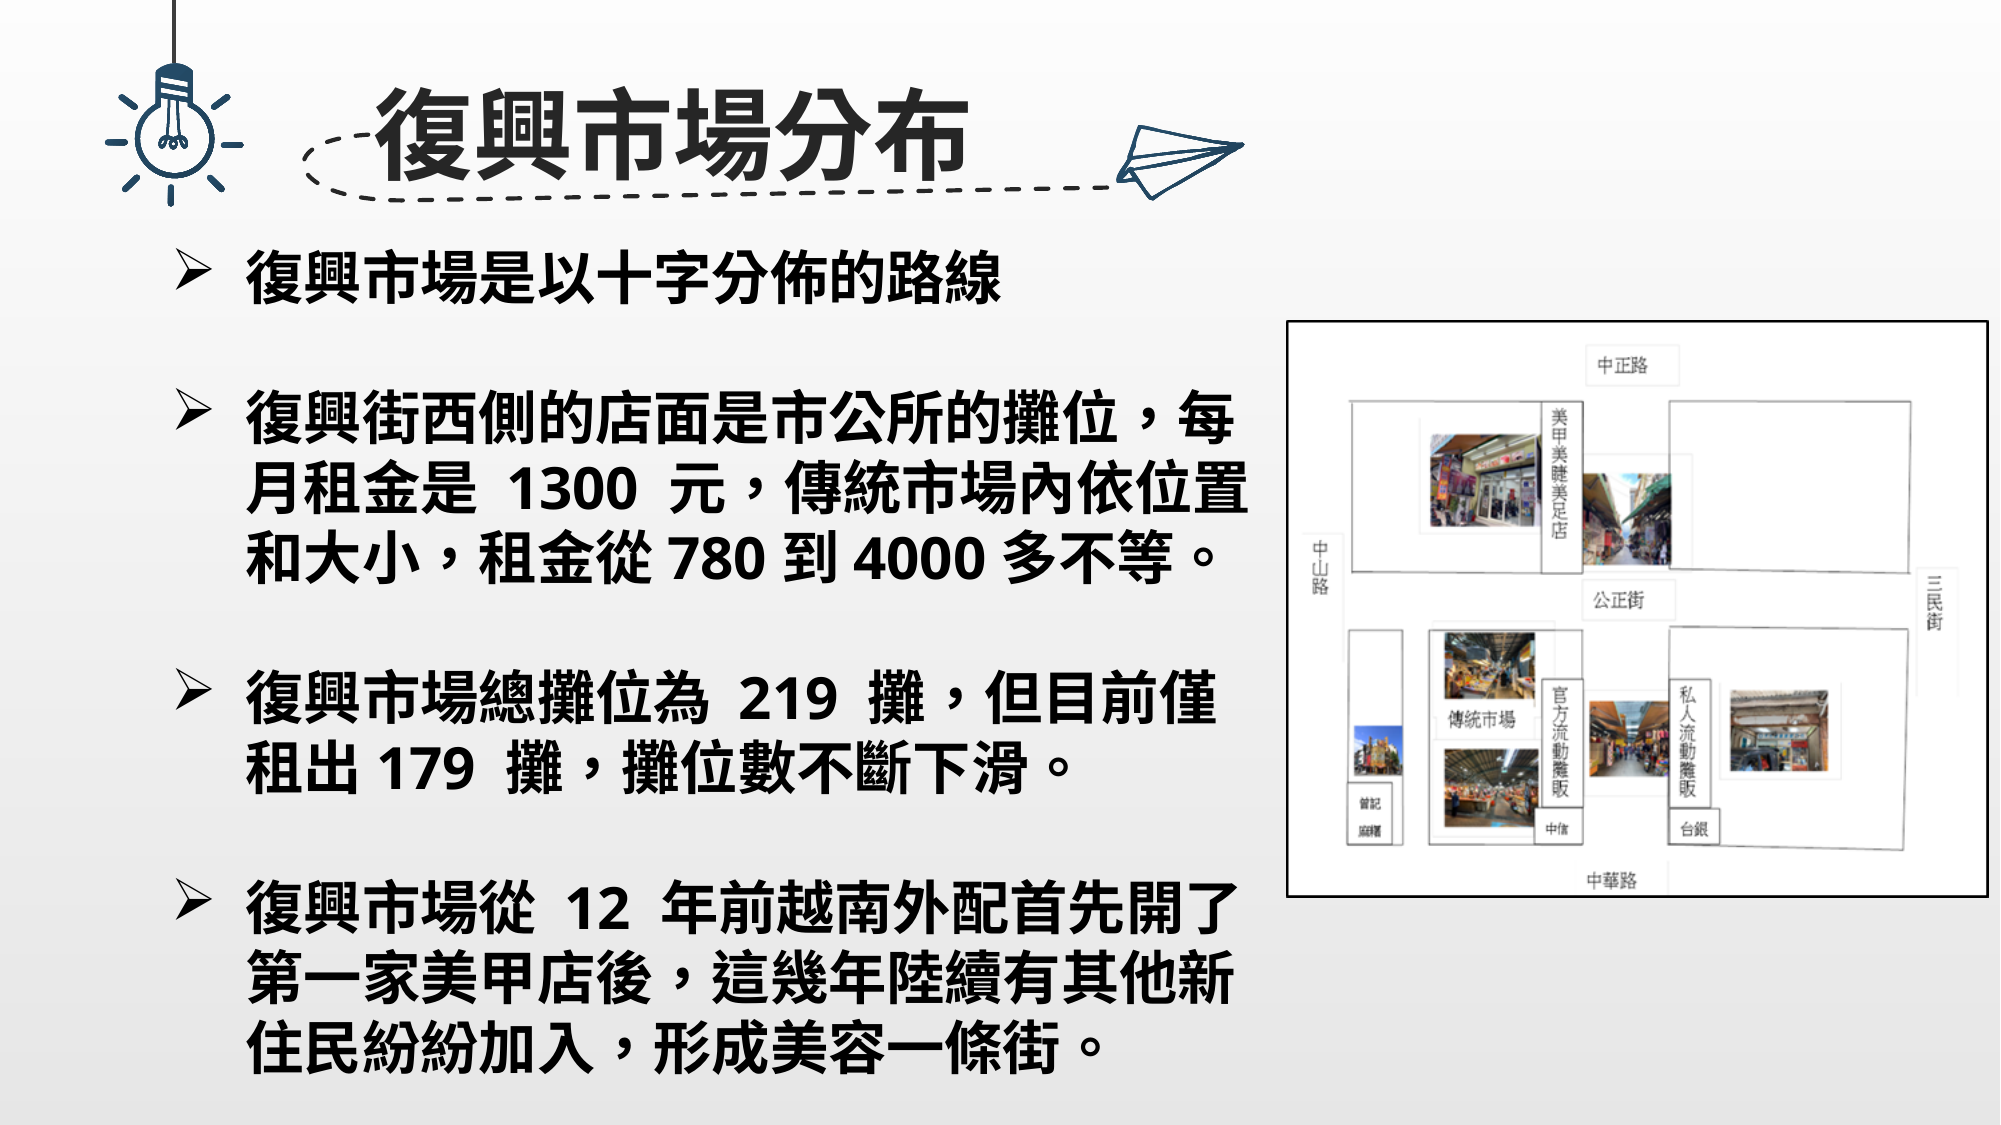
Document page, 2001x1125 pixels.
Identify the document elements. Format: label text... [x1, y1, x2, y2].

text_box [302, 133, 1116, 202]
picture [1286, 320, 1989, 898]
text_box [104, 0, 244, 207]
text_box [1116, 125, 1245, 201]
text_box 復興市場是以十字分佈的路線 復興街西側的店面是市公所的攤位，每月租金是 1300 元，傳統市場內依位置和大小，租金從780到4000多不等。 復興市場總攤位為 219 攤，但目前僅租出179 攤，攤位數不斷下滑。 復興市場從 12 年前越南外配首先開了第一家美甲店後，這幾年陸續有其他新住民紛紛加入，形成美容一條街。 [156, 234, 1287, 1089]
text_box 復興市場分布 [244, 65, 1109, 200]
